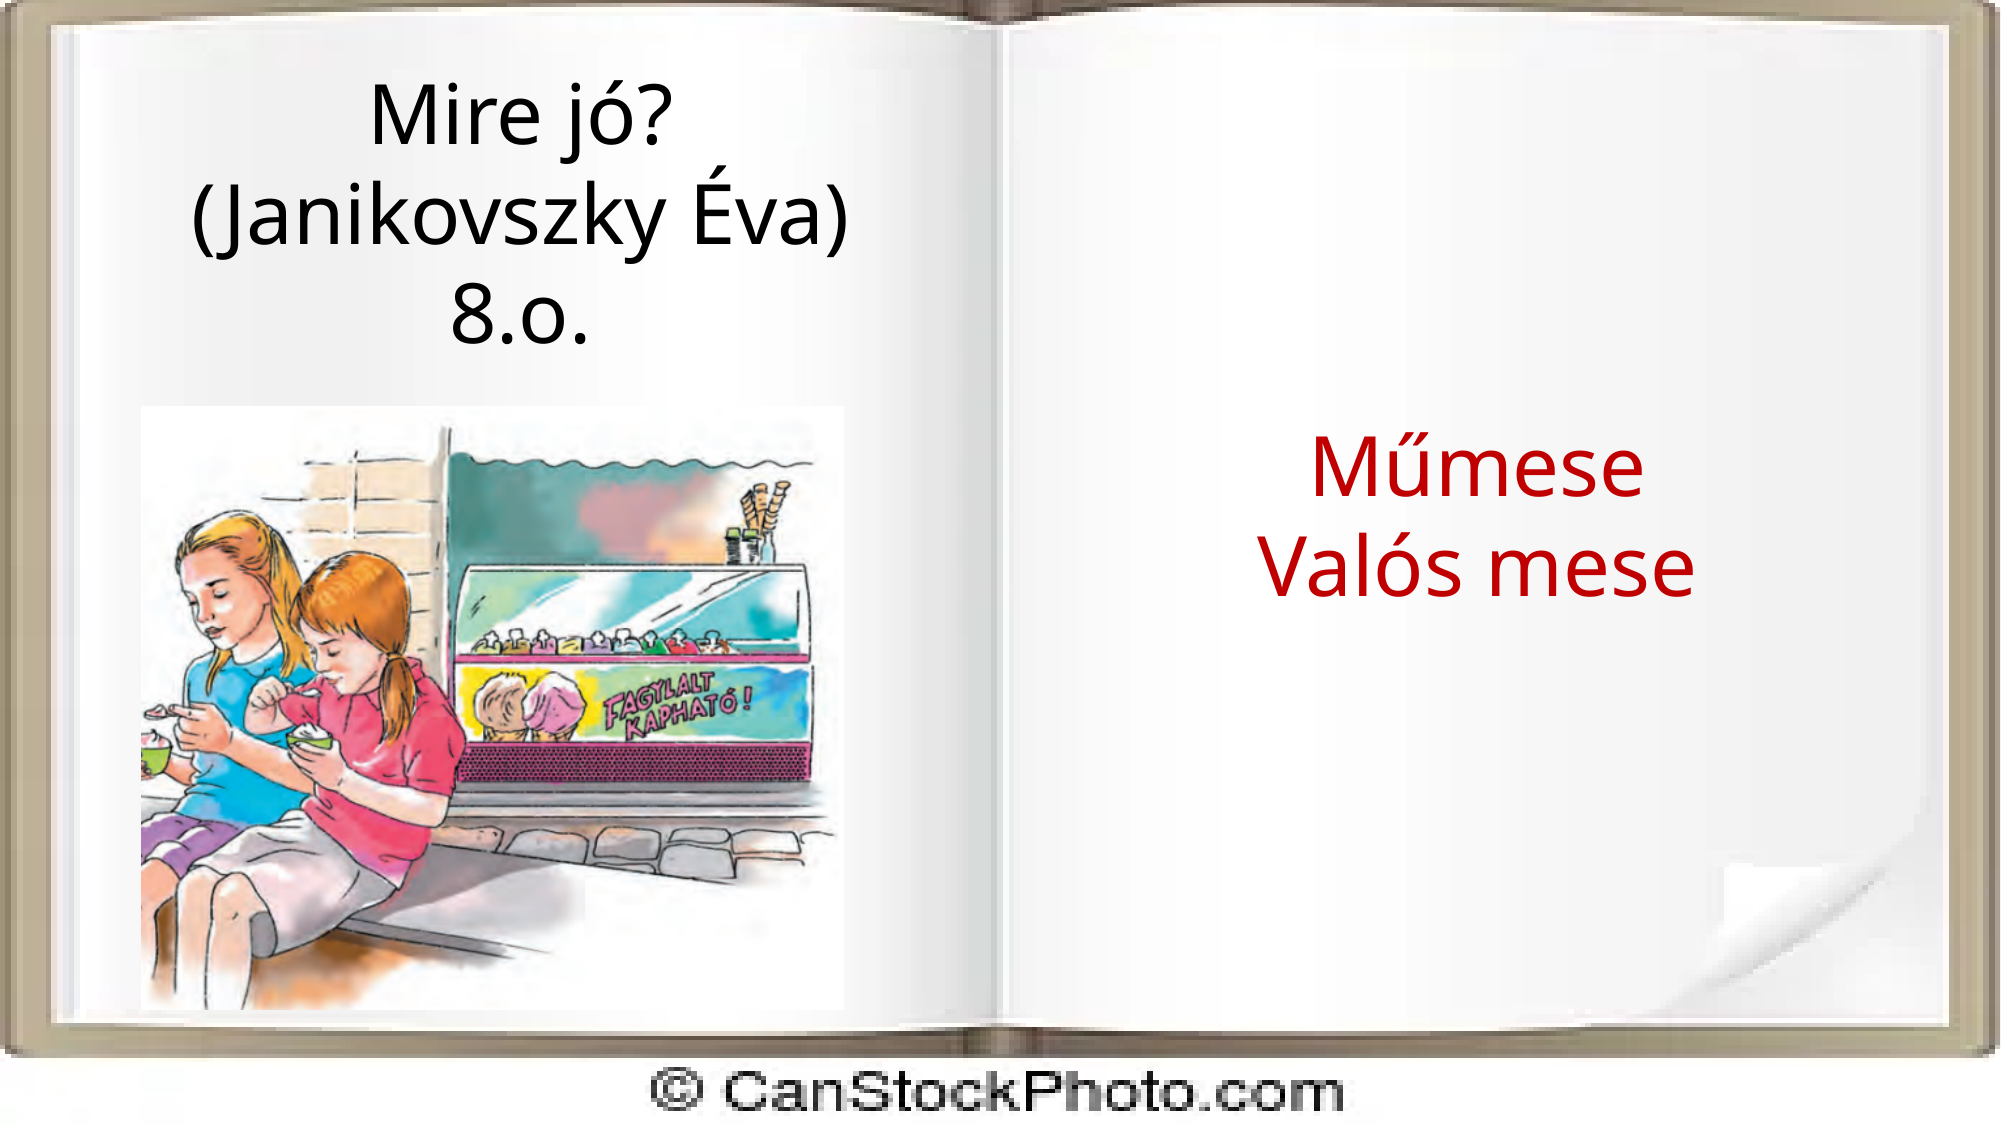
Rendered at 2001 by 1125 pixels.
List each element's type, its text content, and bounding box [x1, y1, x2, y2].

picture [0, 0, 2001, 1125]
text_box Műmese Valós mese [1179, 406, 1777, 621]
text_box Mire jó? (Janikovszky Éva) 8.o. [121, 53, 920, 369]
